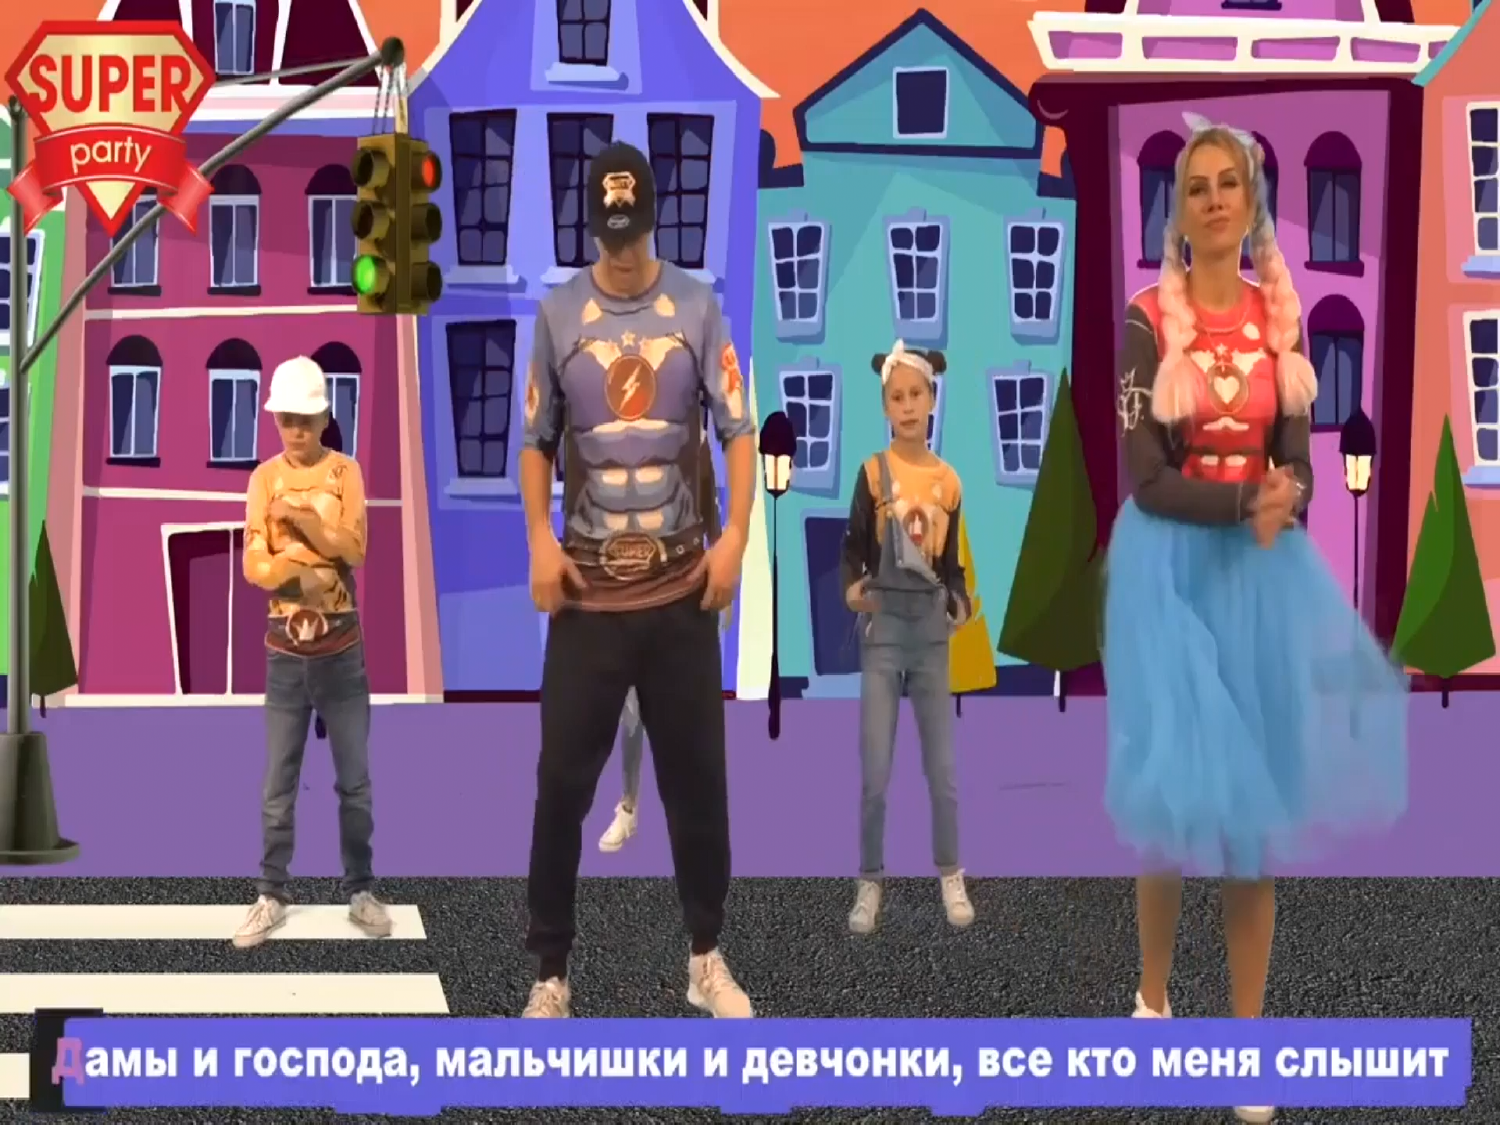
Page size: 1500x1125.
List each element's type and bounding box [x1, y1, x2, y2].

text_box [0, 0, 1500, 1125]
